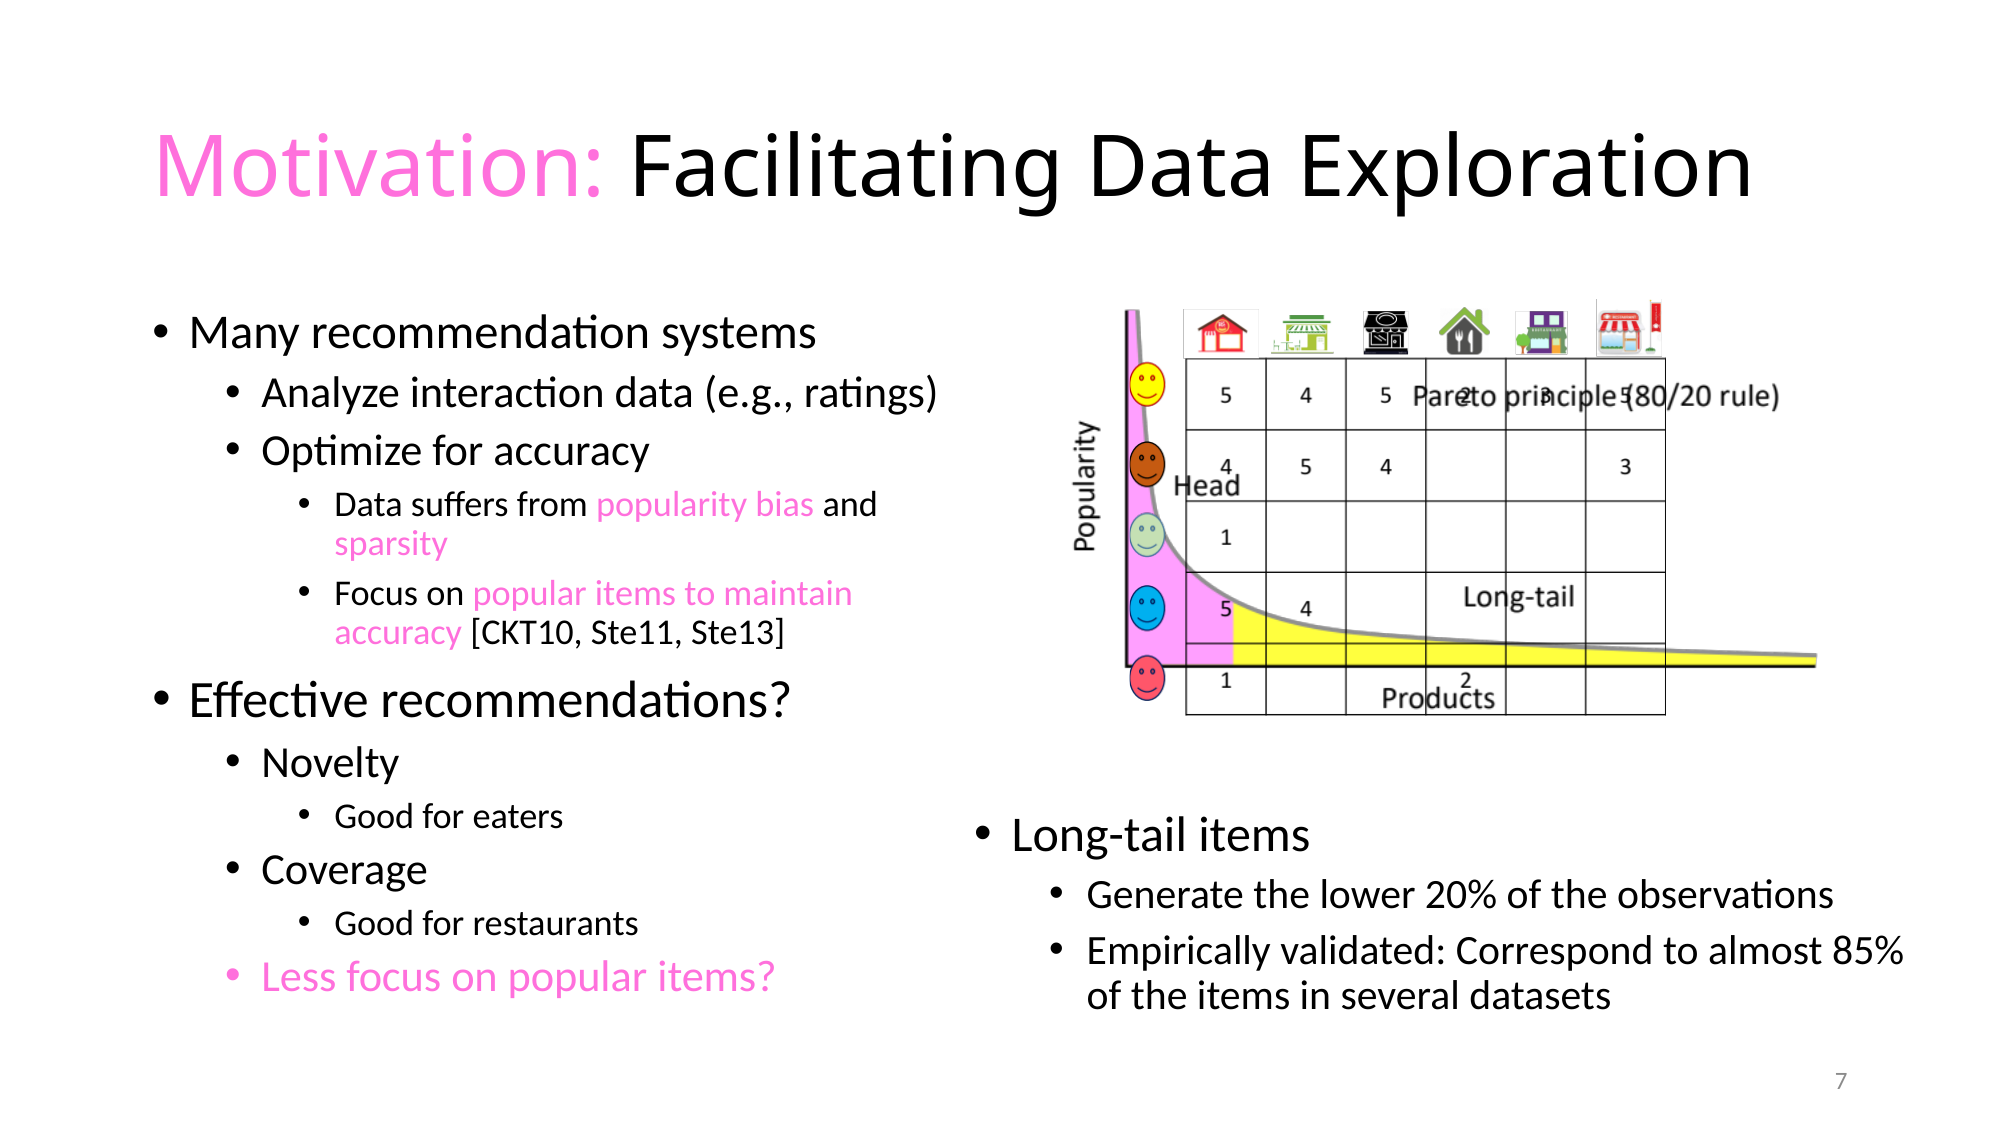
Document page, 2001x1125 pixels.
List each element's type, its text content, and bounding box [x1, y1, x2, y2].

title Motivation: Facilitating Data Exploration [137, 59, 1863, 278]
list Many recommendation systems Analyze interaction data (e.g., ratings) Optimize for accuracy Data suffers from popularity bias and sparsity Focus on popular items to maintain accuracy [CKT10, Ste11, Ste13] Effective recommendations? Novelty Good for eaters Coverage Good for restaurants Less focus on popular items? [137, 299, 1000, 1014]
picture [1053, 299, 1832, 737]
slide_number 7 [1412, 1066, 1863, 1110]
text_box Long-tail items Generate the lower 20% of the observations Empirically validated: Correspond to almost 85% of the items in several datasets [959, 800, 1927, 1066]
